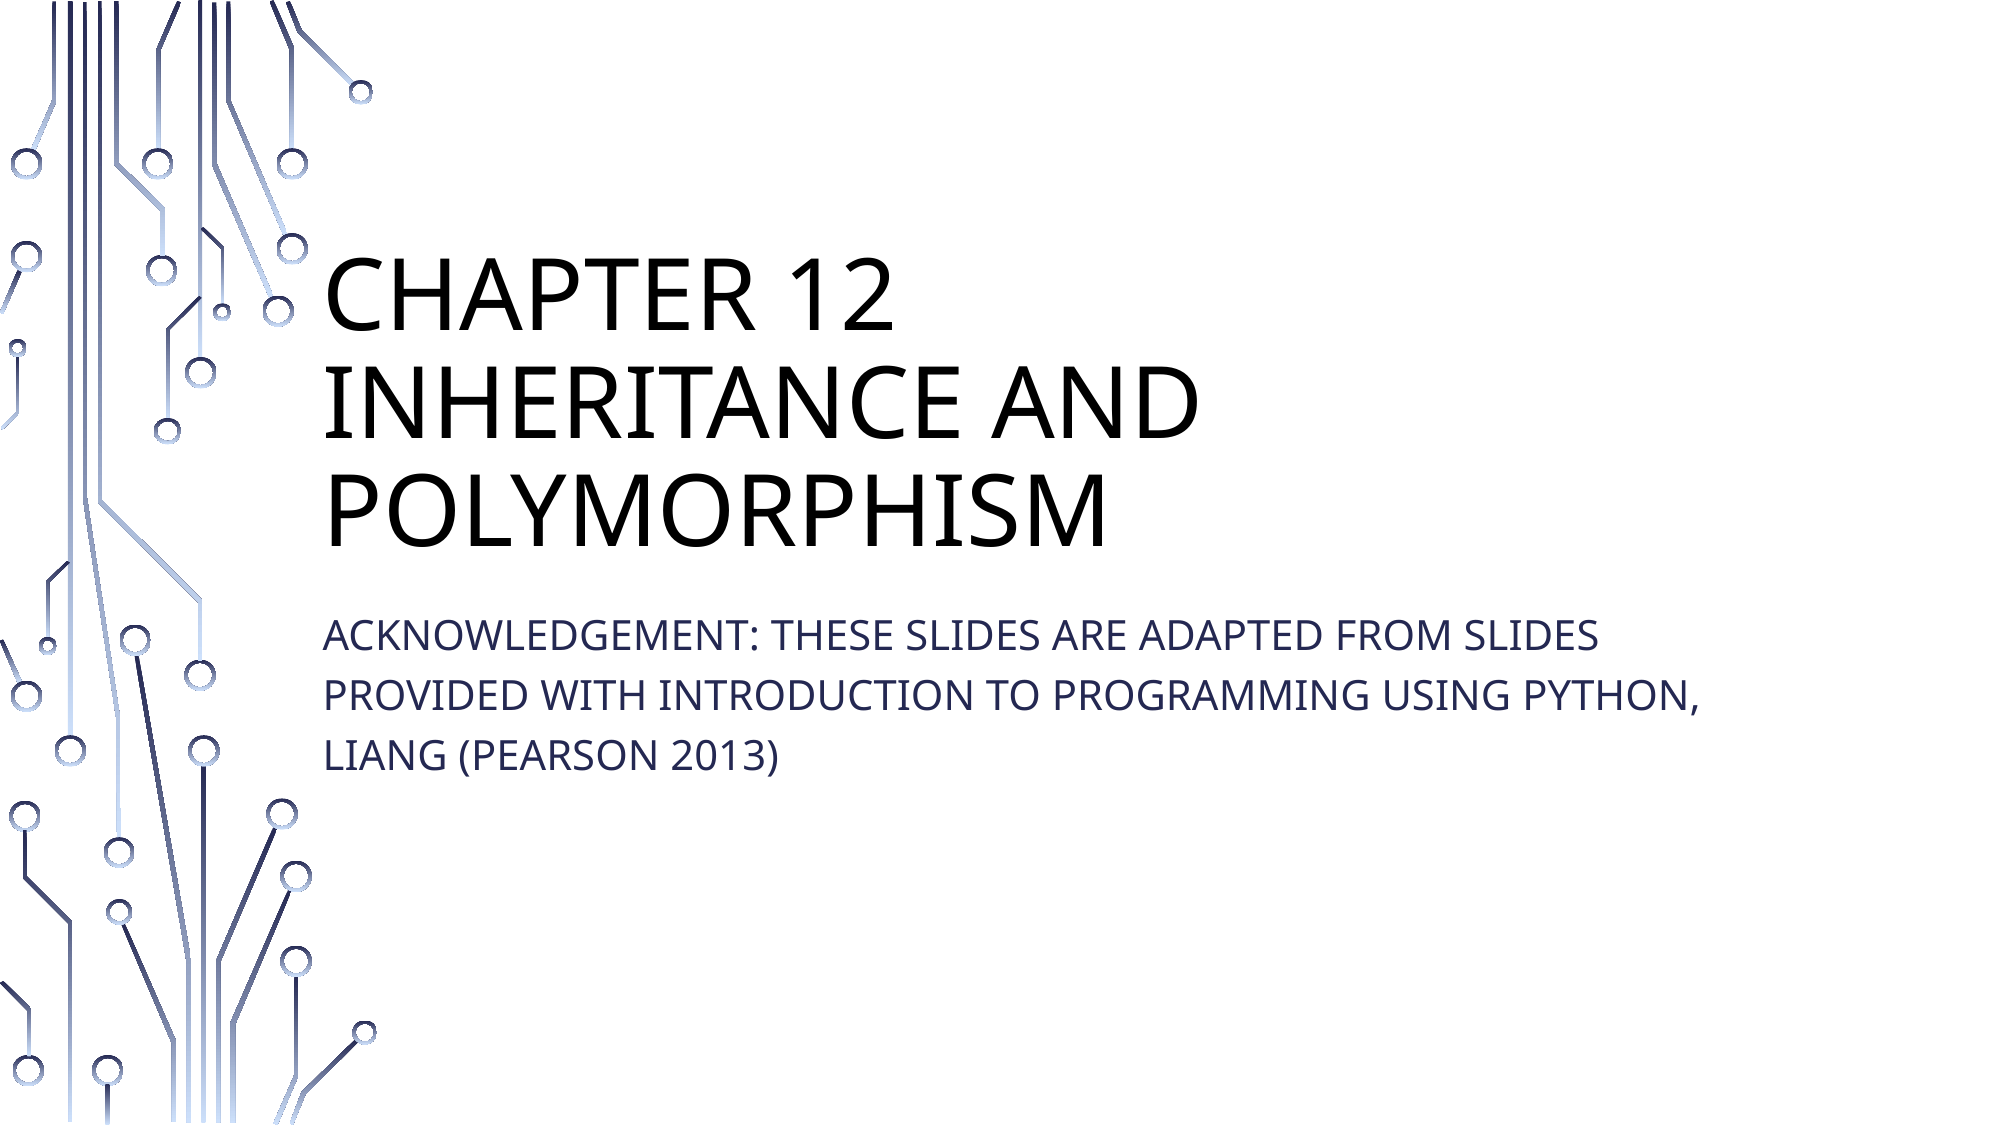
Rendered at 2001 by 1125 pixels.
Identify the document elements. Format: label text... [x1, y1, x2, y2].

subtitle ACKNOWLEDGEMENT: THESE SLIDES ARE ADAPTED FROM SLIDES PROVIDED WITH Introduction to Programming Using Python, Liang (Pearson 2013) [307, 590, 1750, 863]
title Chapter 12 Inheritance and Polymorphism [307, 184, 1750, 576]
